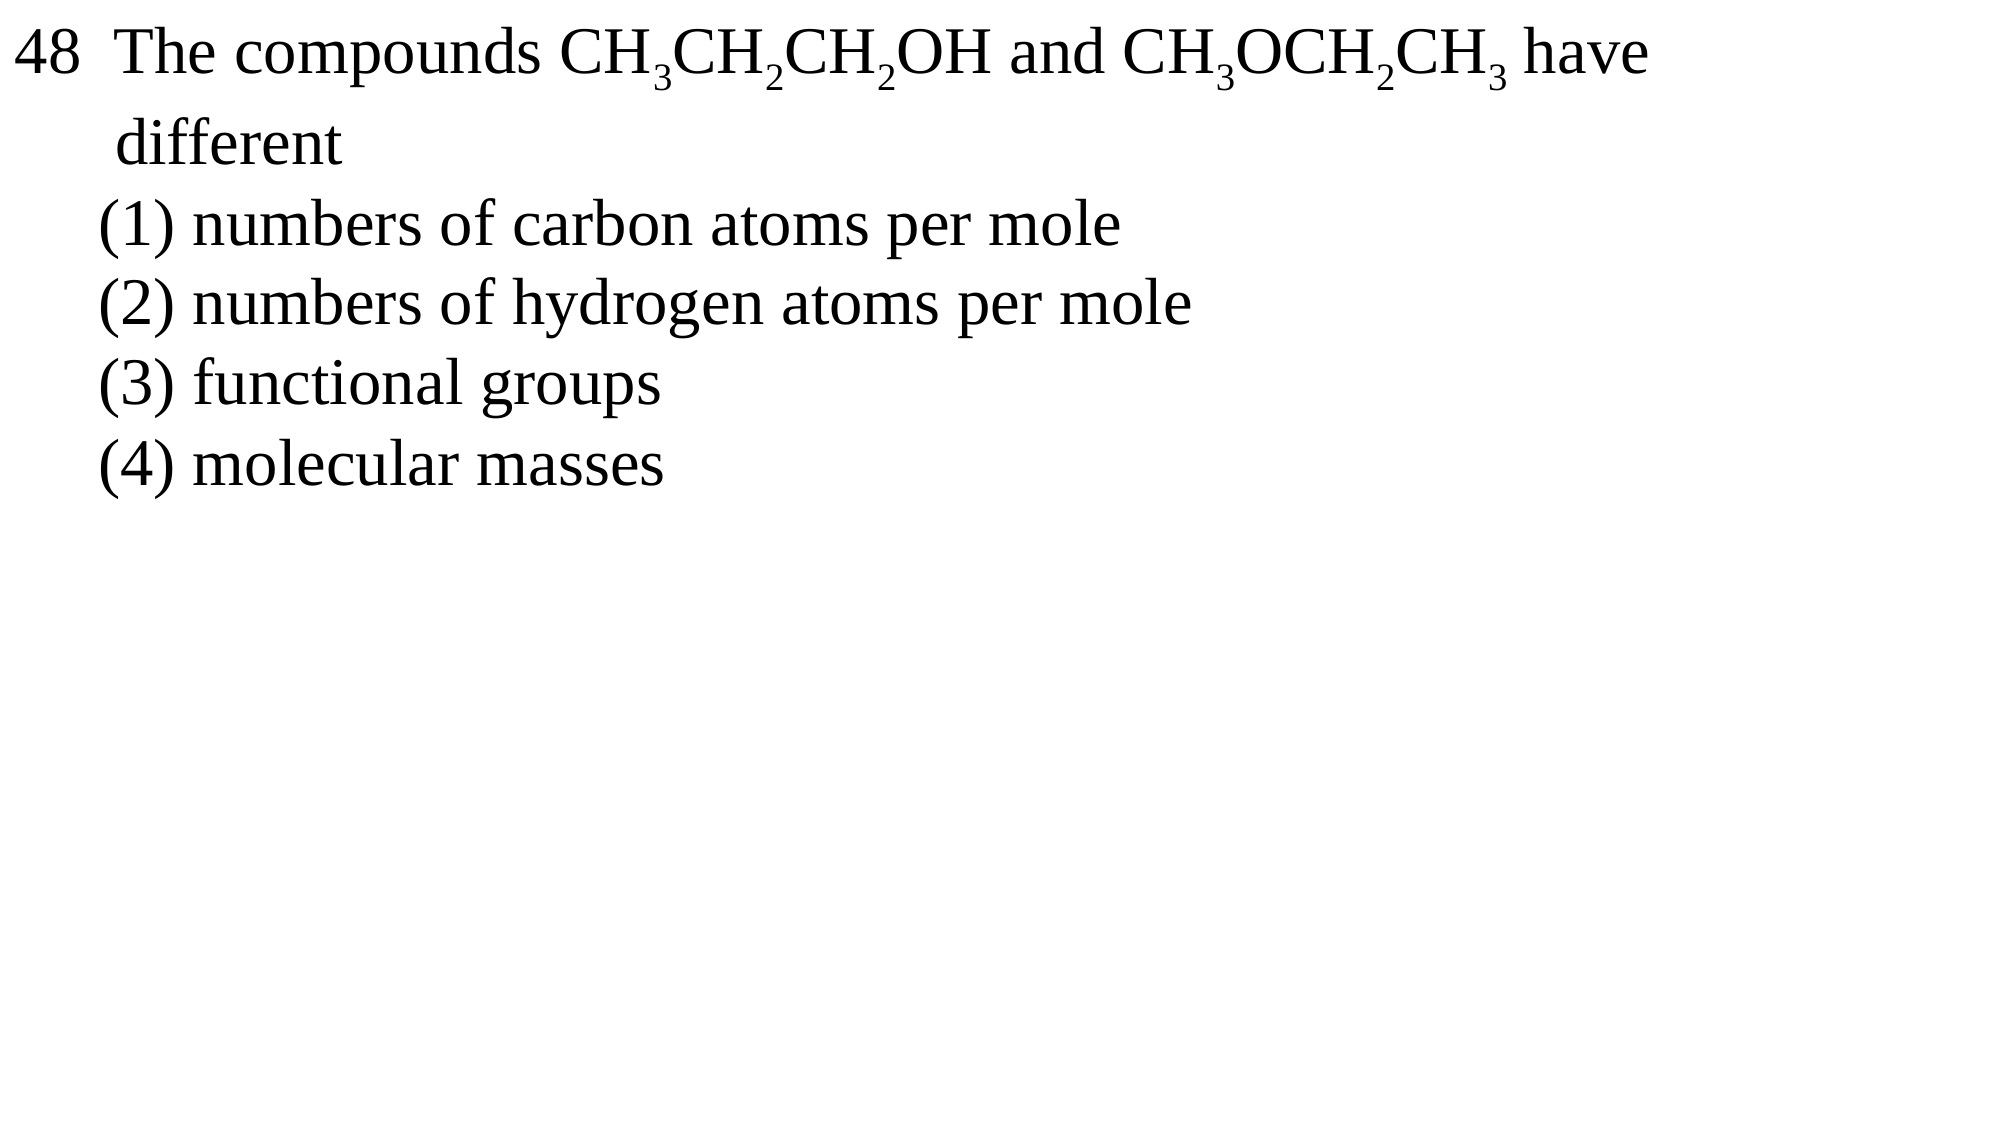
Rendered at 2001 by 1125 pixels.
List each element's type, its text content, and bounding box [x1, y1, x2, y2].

text_box 48 The compounds CH3CH2CH2OH and CH3OCH2CH3 have different (1) numbers of carbon atoms per mole (2) numbers of hydrogen atoms per mole (3) functional groups (4) molecular masses [0, 0, 2000, 506]
